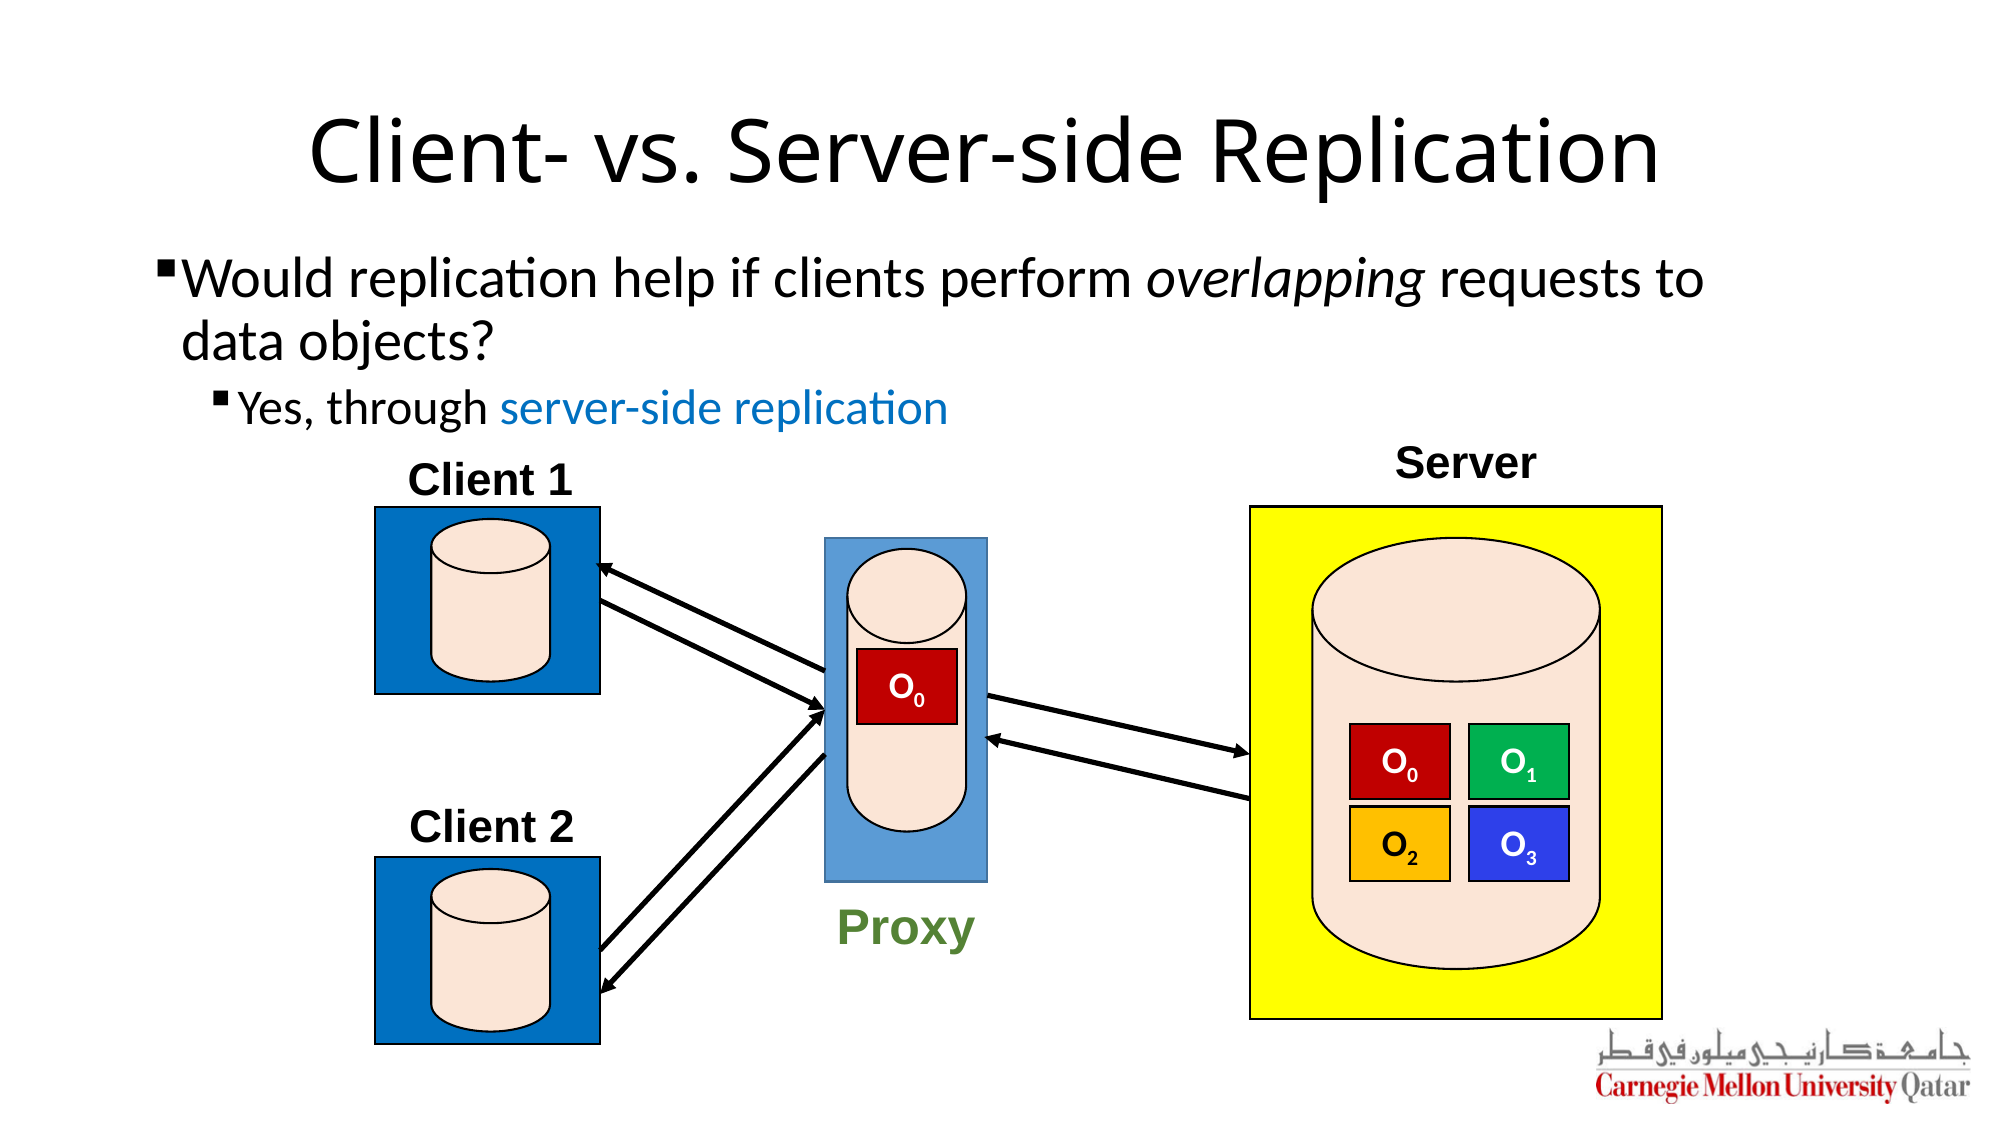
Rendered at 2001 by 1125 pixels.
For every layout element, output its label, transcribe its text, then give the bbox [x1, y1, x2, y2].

text_box [824, 537, 988, 883]
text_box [599, 671, 825, 709]
text_box [1249, 505, 1663, 1020]
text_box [599, 754, 825, 995]
text_box Server [1380, 425, 1553, 495]
text_box [1311, 536, 1601, 971]
text_box [430, 867, 552, 1033]
text_box O0 [1349, 723, 1451, 800]
text_box [374, 856, 601, 1045]
text_box [846, 547, 968, 833]
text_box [595, 563, 825, 671]
text_box O3 [1468, 805, 1570, 882]
text_box Proxy [825, 887, 991, 963]
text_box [984, 736, 1250, 799]
title Client- vs. Server-side Replication [138, 45, 1833, 239]
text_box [987, 695, 1250, 736]
text_box [430, 517, 552, 683]
text_box Client 1 [392, 442, 589, 512]
text_box Client 2 [394, 789, 590, 860]
text_box O2 [1349, 805, 1451, 882]
text_box O1 [1468, 723, 1570, 800]
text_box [599, 709, 825, 754]
text_box O0 [856, 648, 958, 725]
text_box [374, 506, 601, 695]
picture [1596, 1027, 1971, 1104]
list Would replication help if clients perform overlapping requests to data objects? Yes, through server-side replication [138, 239, 1833, 1065]
